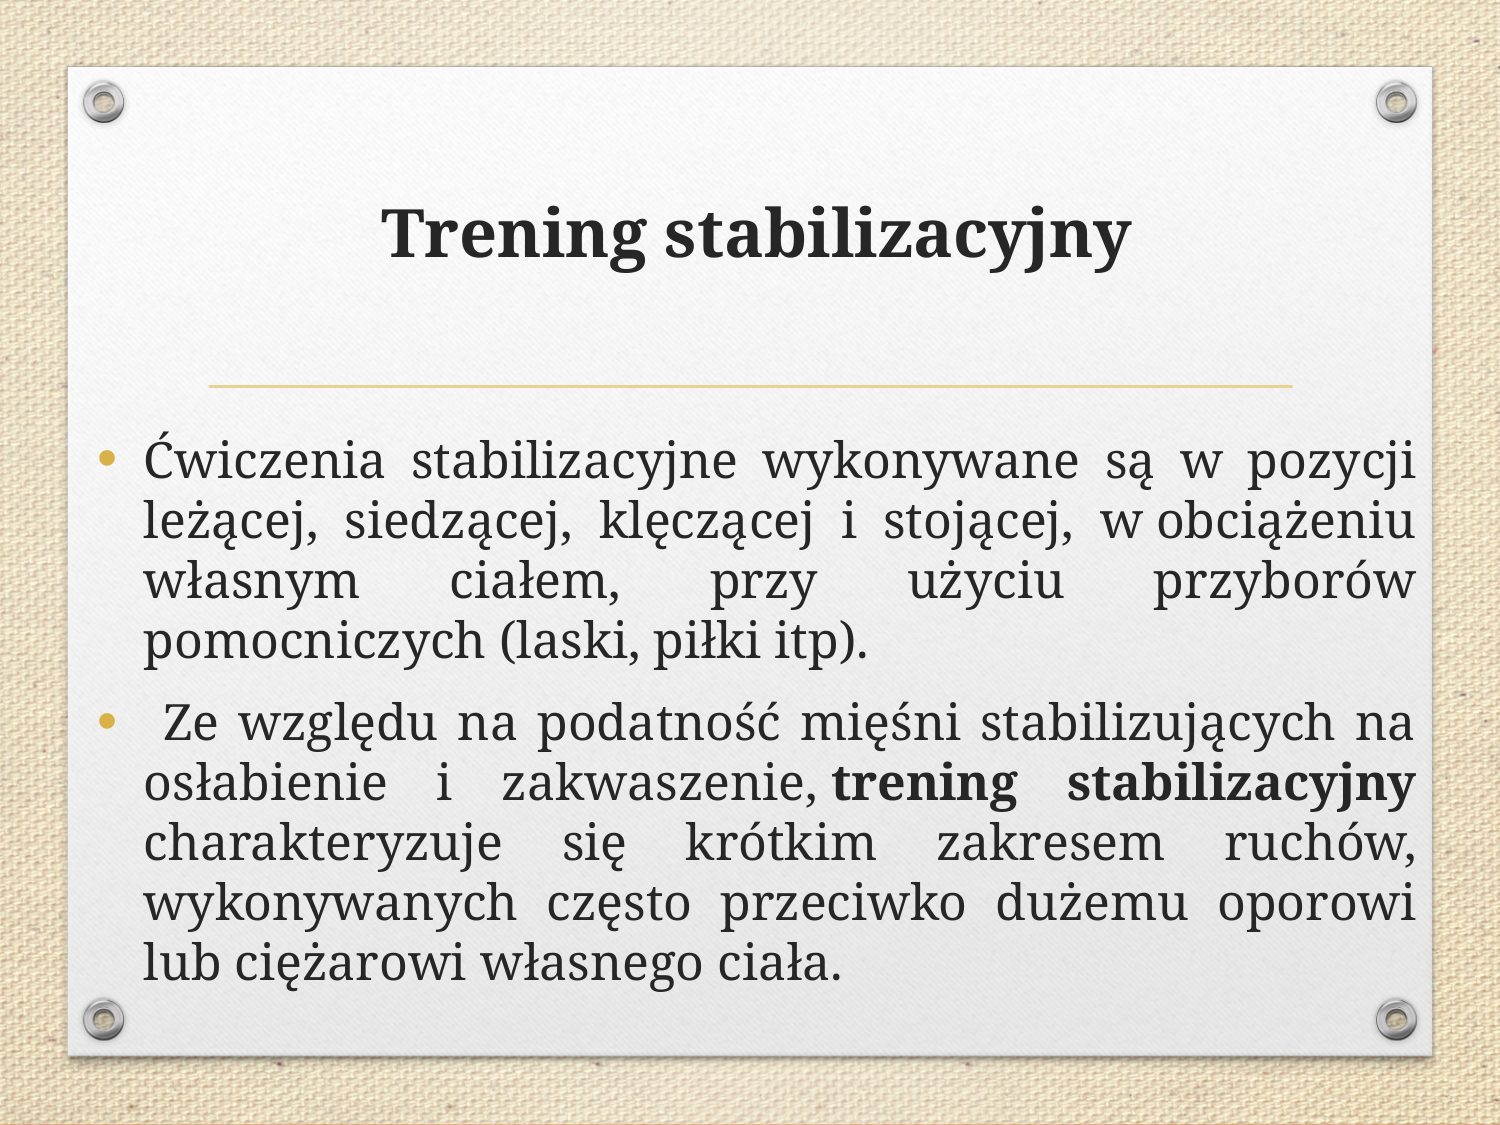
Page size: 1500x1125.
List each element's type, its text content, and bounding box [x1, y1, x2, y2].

title Trening stabilizacyjny [82, 137, 1432, 325]
picture [0, 0, 1500, 1125]
list Ćwiczenia stabilizacyjne wykonywane są w pozycji leżącej, siedzącej, klęczącej i stojącej, w obciążeniu własnym ciałem, przy użyciu przyborów pomocniczych (laski, piłki itp). Ze względu na podatność mięśni stabilizujących na osłabienie i zakwaszenie, trening stabilizacyjny charakteryzuje się krótkim zakresem ruchów, wykonywanych często przeciwko dużemu oporowi lub ciężarowi własnego ciała. [82, 338, 1432, 988]
